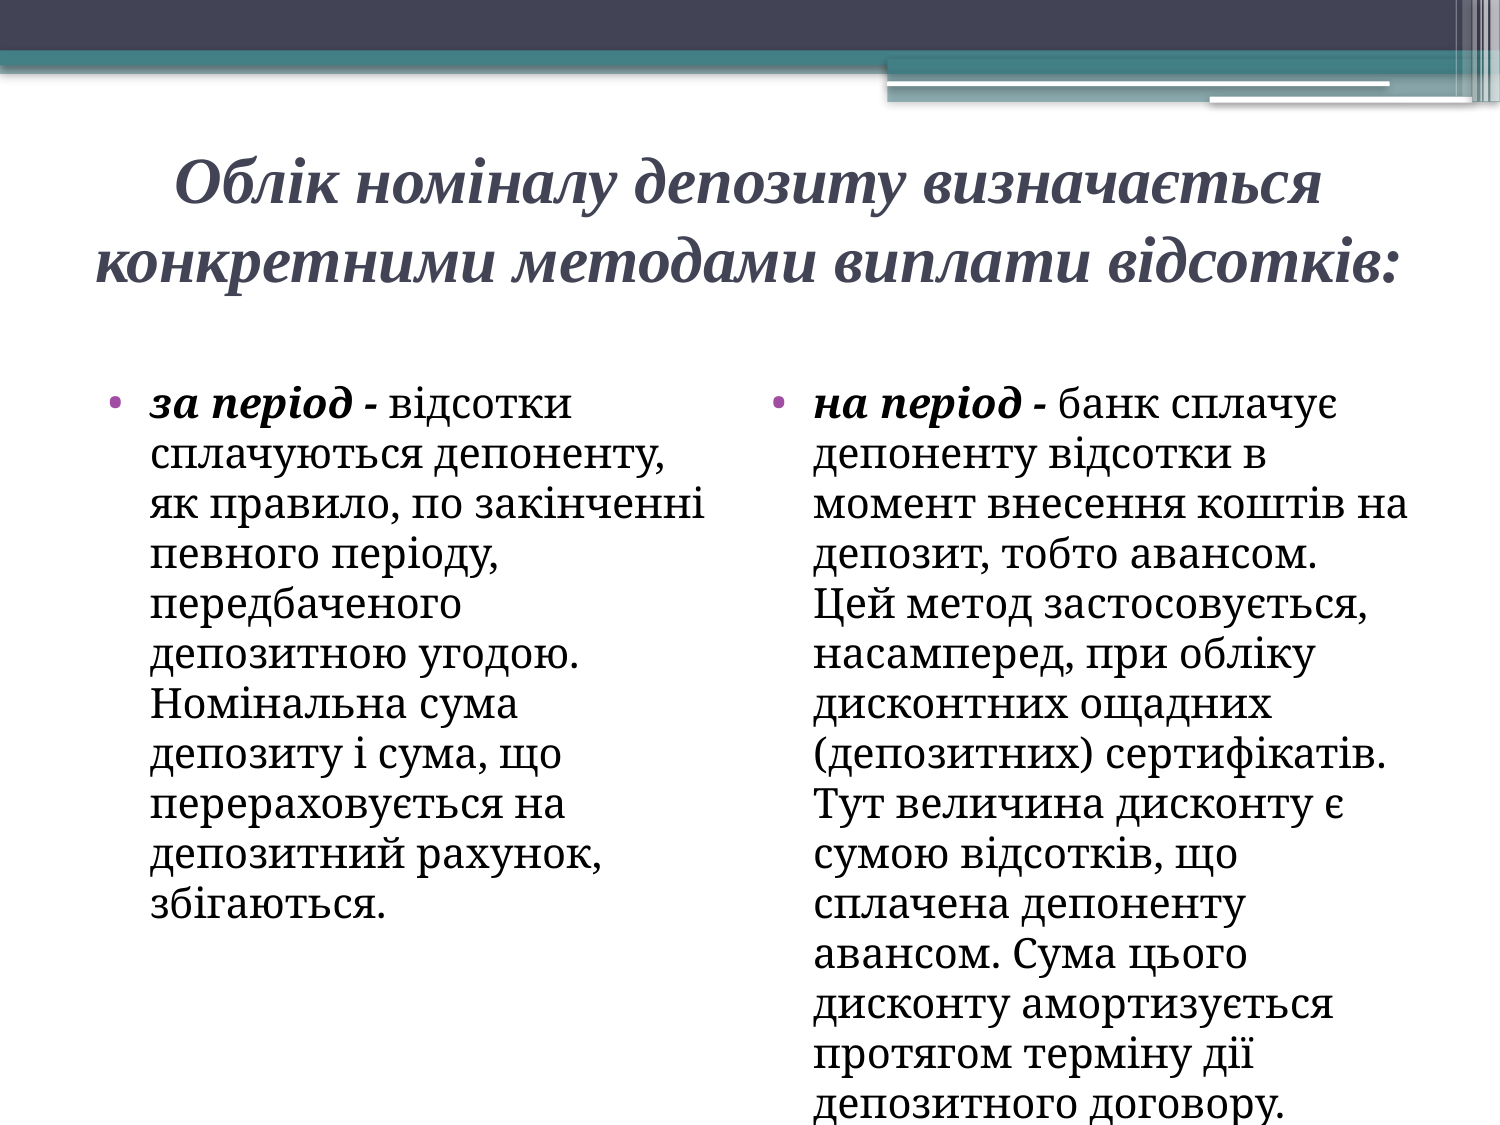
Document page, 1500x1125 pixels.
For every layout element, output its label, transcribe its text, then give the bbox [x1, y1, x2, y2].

title Облік номіналу депозиту визначається конкретними методами виплати відсотків: [75, 128, 1425, 305]
list за період - відсотки сплачуються депоненту, як правило, по закінченні певного періоду, передбаченого депозитною угодою. Номінальна сума депозиту і сума, що перераховується на депозитний рахунок, збігаються. [75, 369, 738, 1112]
list на період - банк сплачує депоненту відсотки в момент внесення коштів на депозит, тобто авансом. Цей метод застосовується, насамперед, при обліку дисконтних ощадних (депозитних) сертифікатів. Тут величина дисконту є сумою відсотків, що сплачена депоненту авансом. Сума цього дисконту амортизується протягом терміну дії депозитного договору. [738, 369, 1425, 1112]
